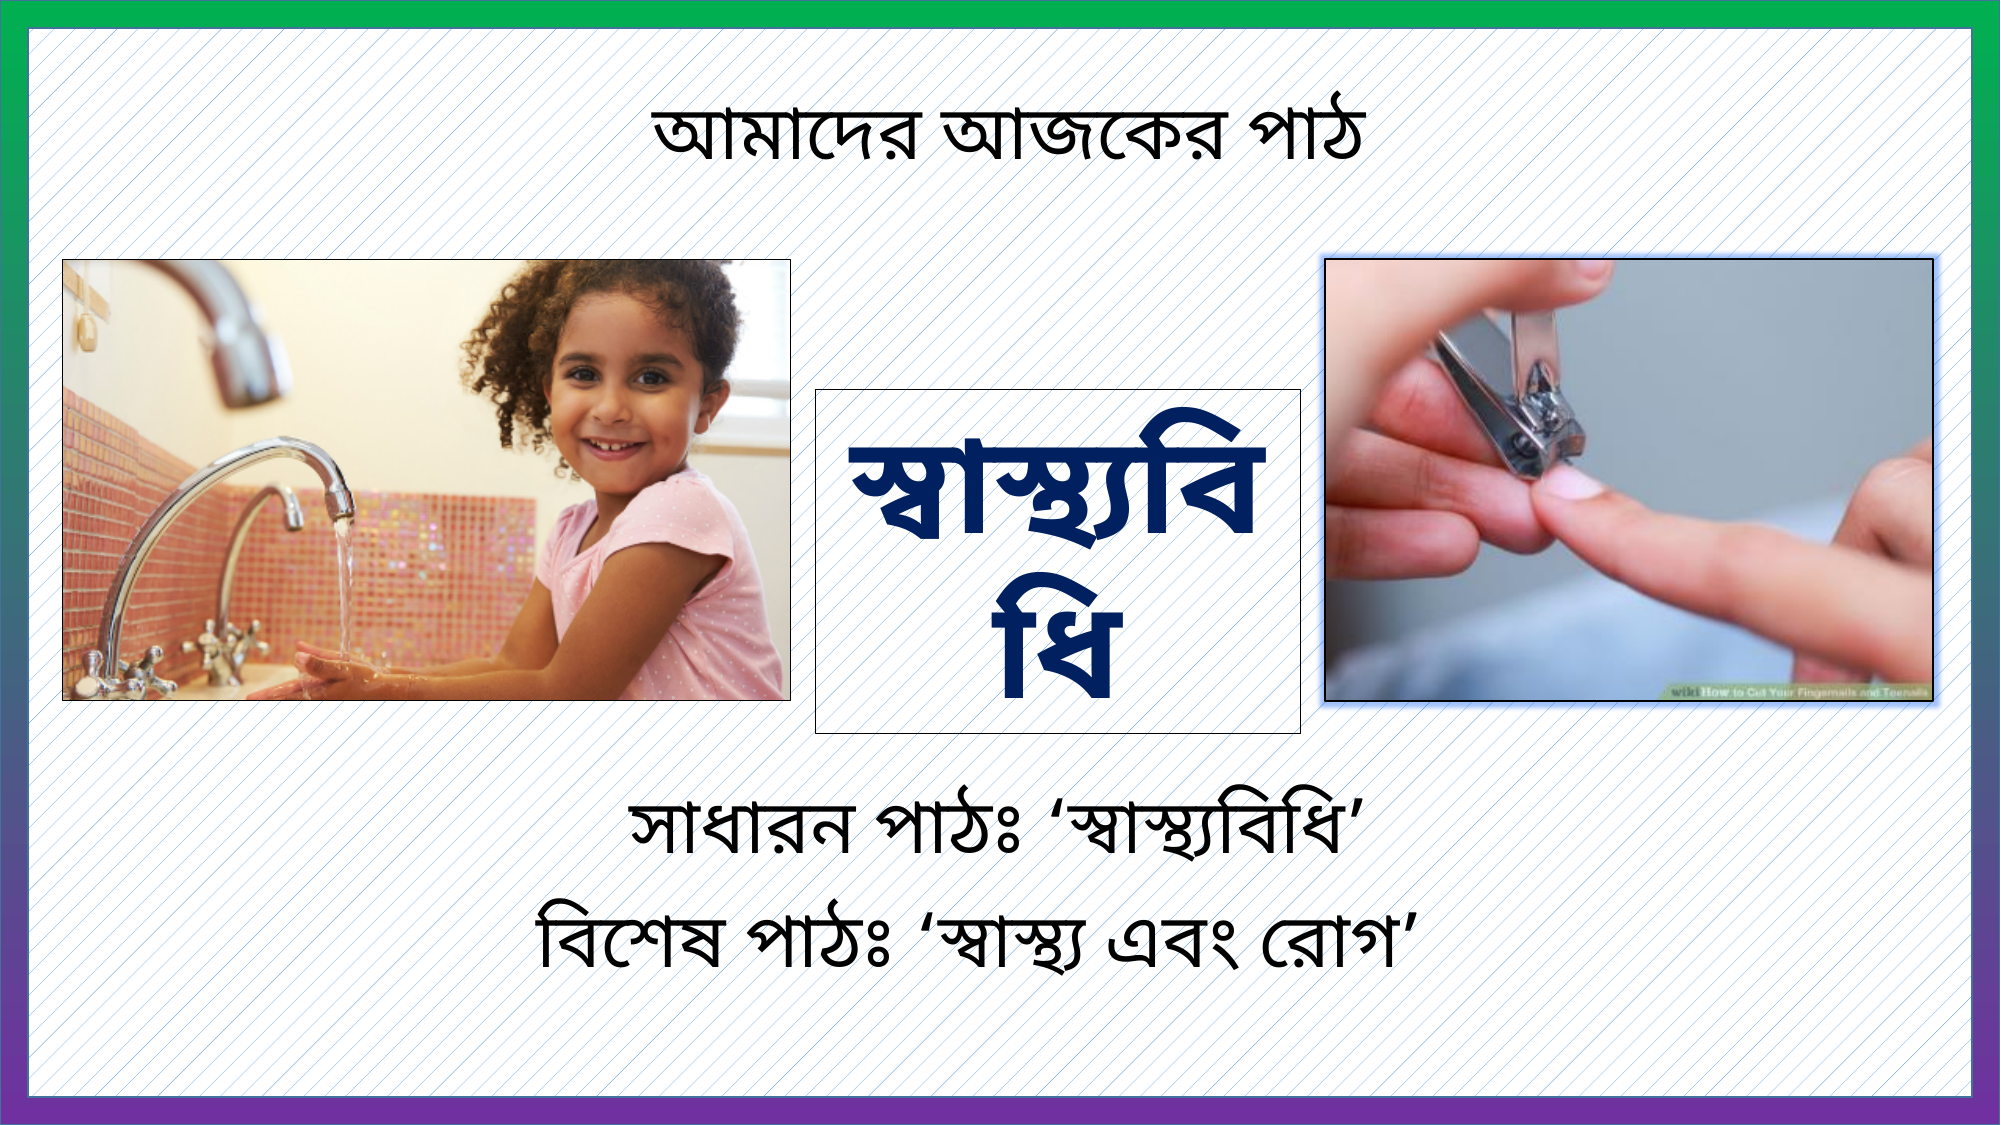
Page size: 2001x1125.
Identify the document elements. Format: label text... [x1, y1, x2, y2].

text_box স্বাস্থ্যবিধি [814, 389, 1301, 734]
text_box [0, 0, 2000, 1125]
picture [1325, 259, 1932, 701]
text_box আমাদের আজকের পাঠ [547, 76, 1491, 182]
picture [62, 259, 790, 701]
text_box সাধারন পাঠঃ ‘স্বাস্থ্যবিধি’ [614, 771, 1423, 877]
text_box বিশেষ পাঠঃ ‘স্বাস্থ্য এবং রোগ’ [514, 885, 1523, 991]
